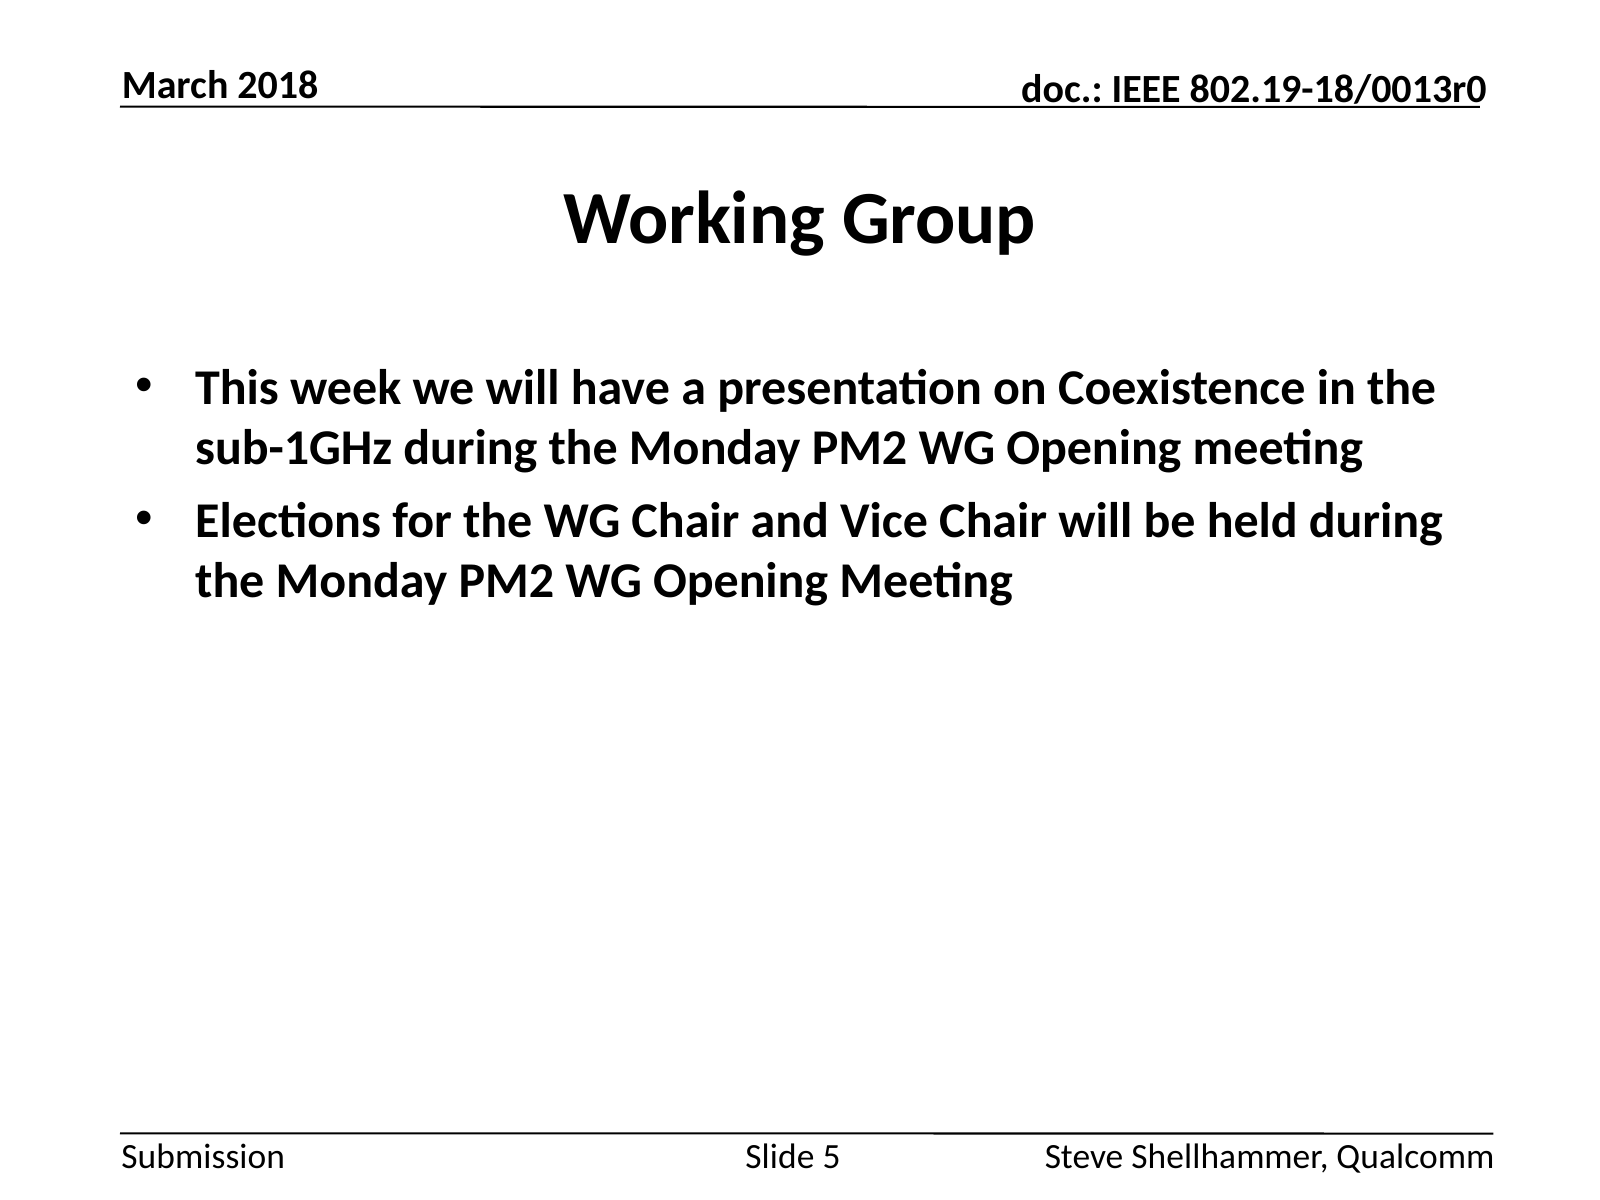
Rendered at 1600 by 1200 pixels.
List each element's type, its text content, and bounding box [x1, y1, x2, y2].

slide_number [121, 58, 451, 107]
list This week we will have a presentation on Coexistence in the sub-1GHz during the Monday PM2 WG Opening meeting Elections for the WG Chair and Vice Chair will be held during the Monday PM2 WG Opening Meeting [119, 346, 1526, 1067]
slide_number Slide 5 [733, 1132, 854, 1197]
title Working Group [119, 119, 1480, 307]
footer Steve Shellhammer, Qualcomm [937, 1132, 1495, 1174]
